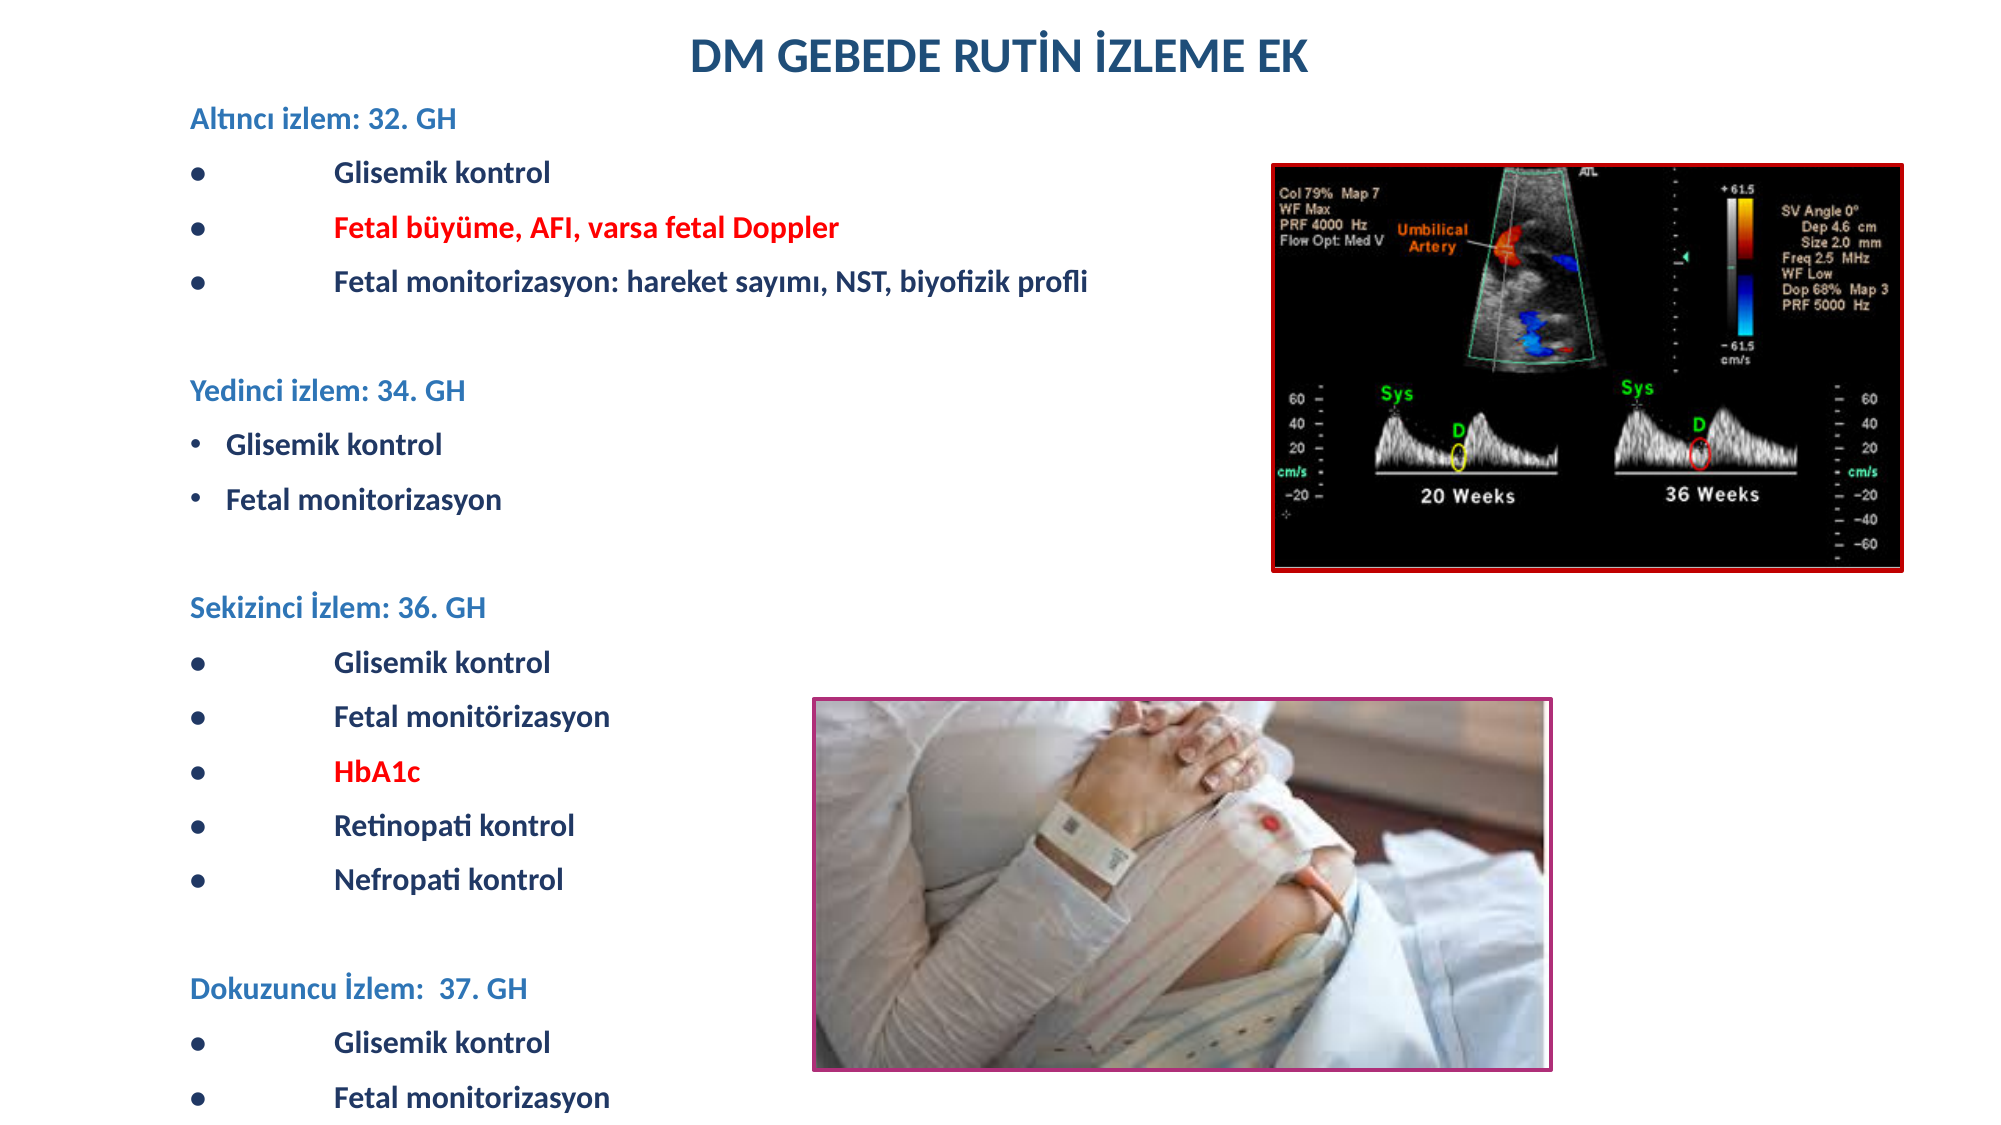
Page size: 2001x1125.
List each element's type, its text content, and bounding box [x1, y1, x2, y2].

title DM GEBEDE RUTİN İZLEME EK [137, 19, 1863, 95]
picture [1275, 166, 1901, 569]
list Altıncı izlem: 32. GH • Glisemik kontrol • Fetal büyüme, AFI, varsa fetal Doppler • Fetal monitorizasyon: hareket sayımı, NST, biyofizik profli Yedinci izlem: 34. GH Glisemik kontrol Fetal monitorizasyon Sekizinci İzlem: 36. GH • Glisemik kontrol • Fetal monitörizasyon • HbA1c • Retinopati kontrol • Nefropati kontrol Dokuzuncu İzlem: 37. GH • Glisemik kontrol • Fetal monitorizasyon [175, 94, 1901, 1125]
picture [815, 701, 1549, 1068]
